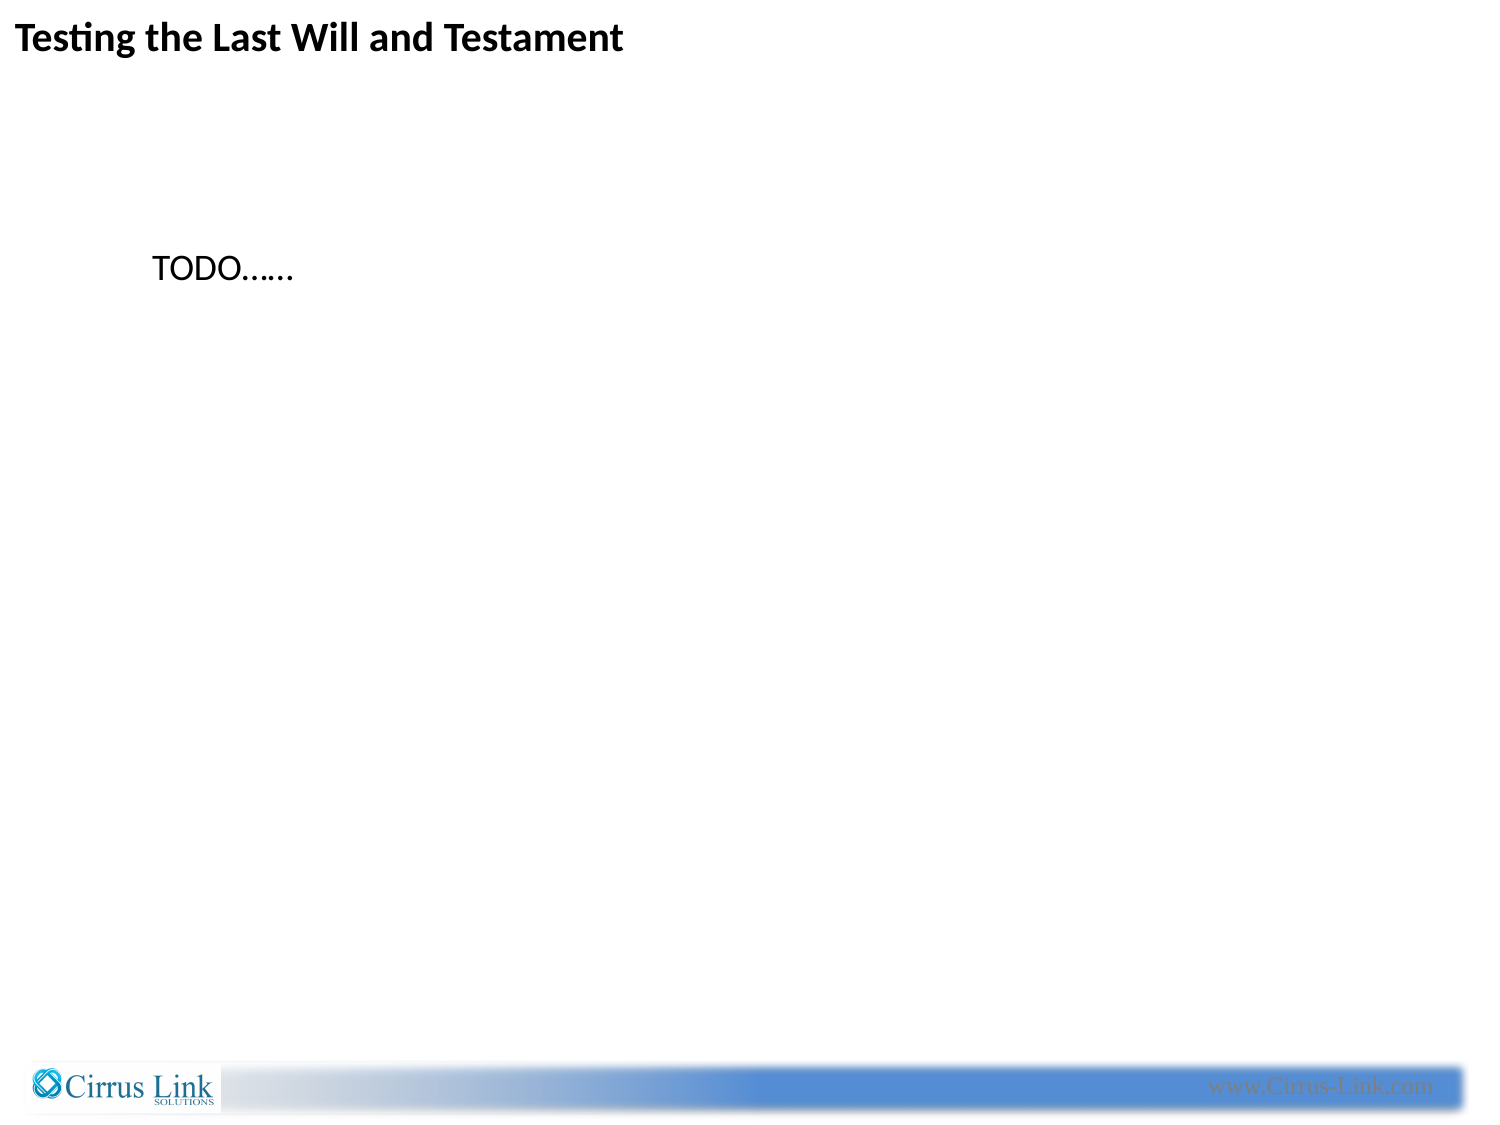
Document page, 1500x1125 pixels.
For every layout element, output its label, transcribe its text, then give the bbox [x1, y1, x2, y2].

text_box Testing the Last Will and Testament [0, 2, 1246, 67]
text_box TODO…… [137, 235, 605, 296]
picture [25, 1064, 221, 1113]
